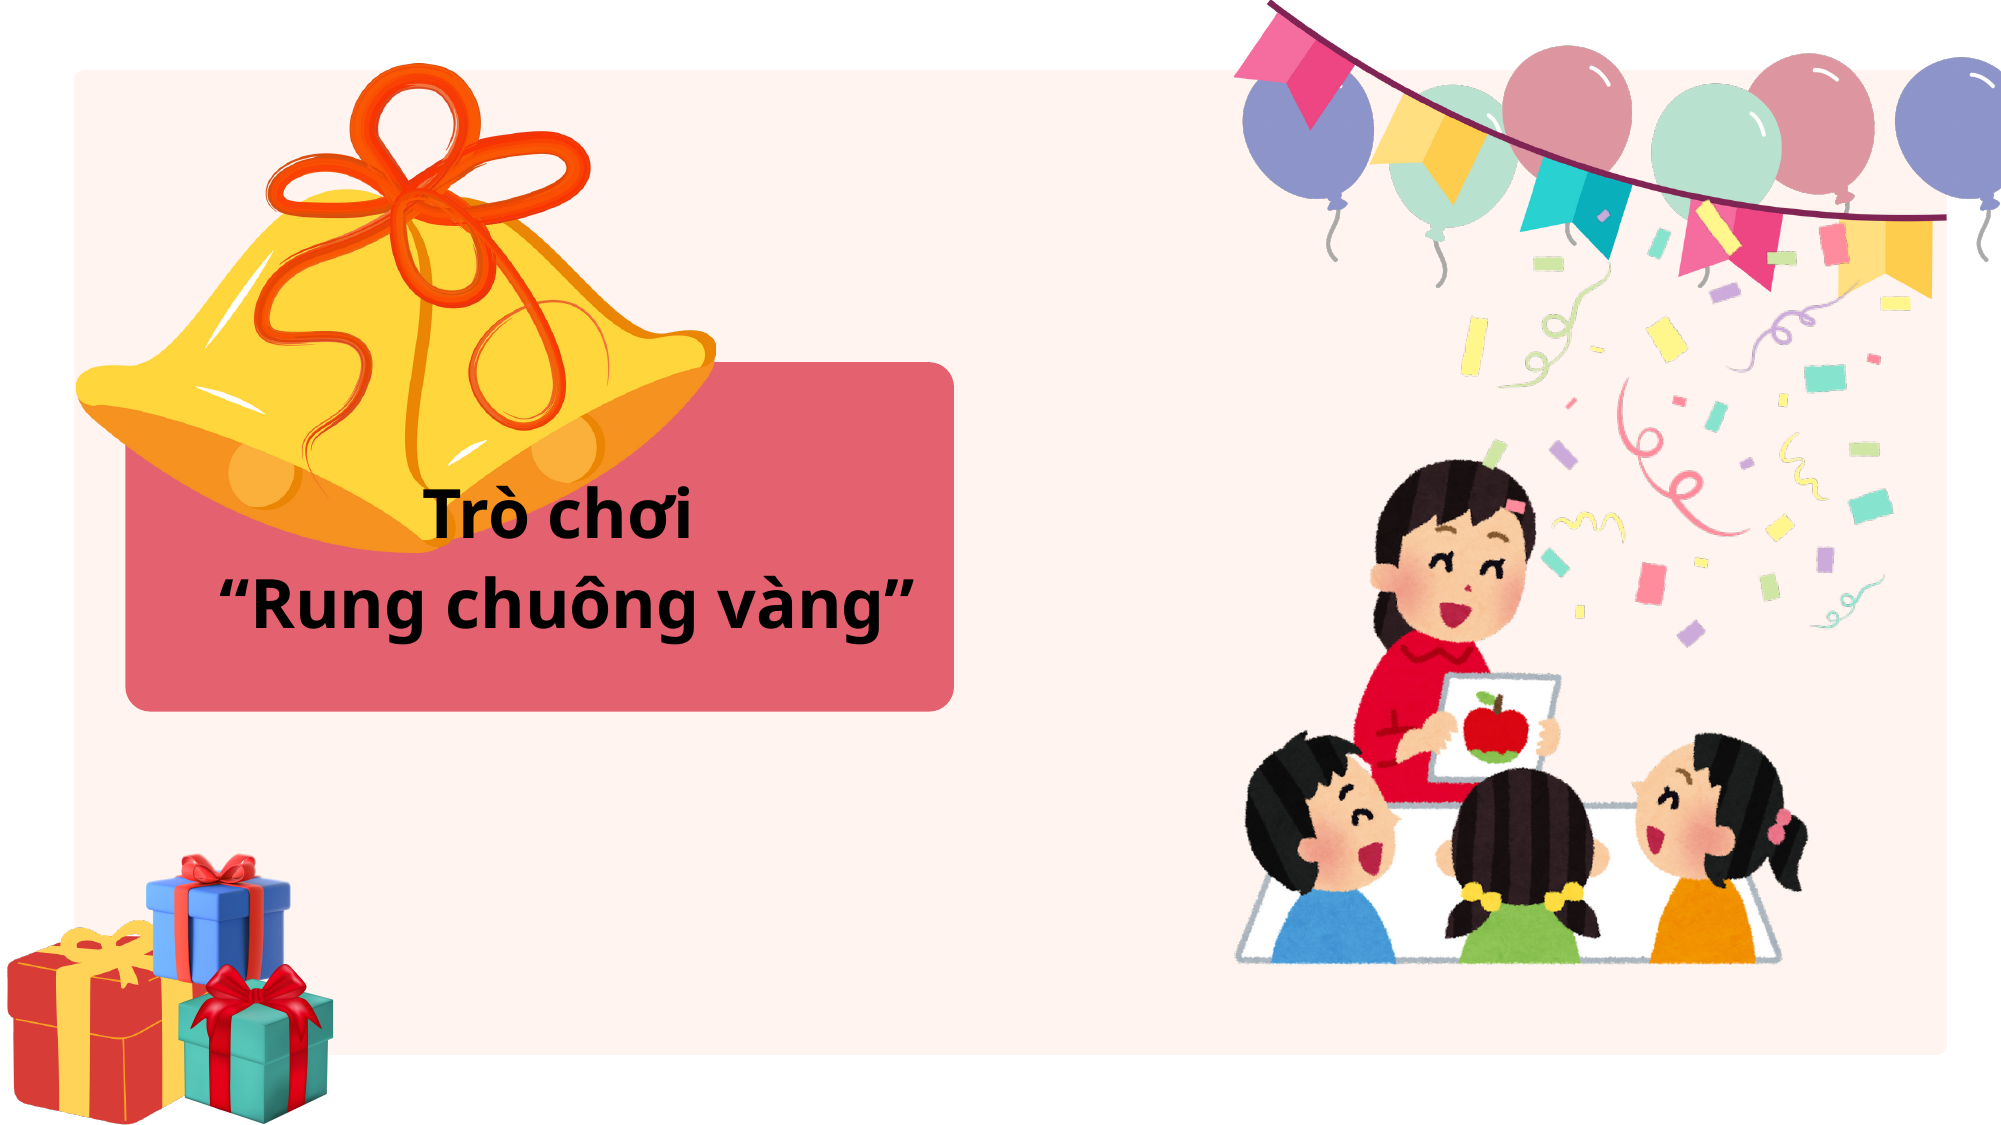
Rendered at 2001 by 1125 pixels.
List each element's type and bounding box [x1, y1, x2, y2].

text_box [75, 63, 717, 69]
text_box [124, 361, 955, 713]
text_box [178, 1056, 334, 1124]
text_box [1233, 0, 1947, 69]
text_box [1947, 43, 2000, 288]
text_box [6, 919, 219, 1125]
text_box [73, 69, 1948, 1056]
